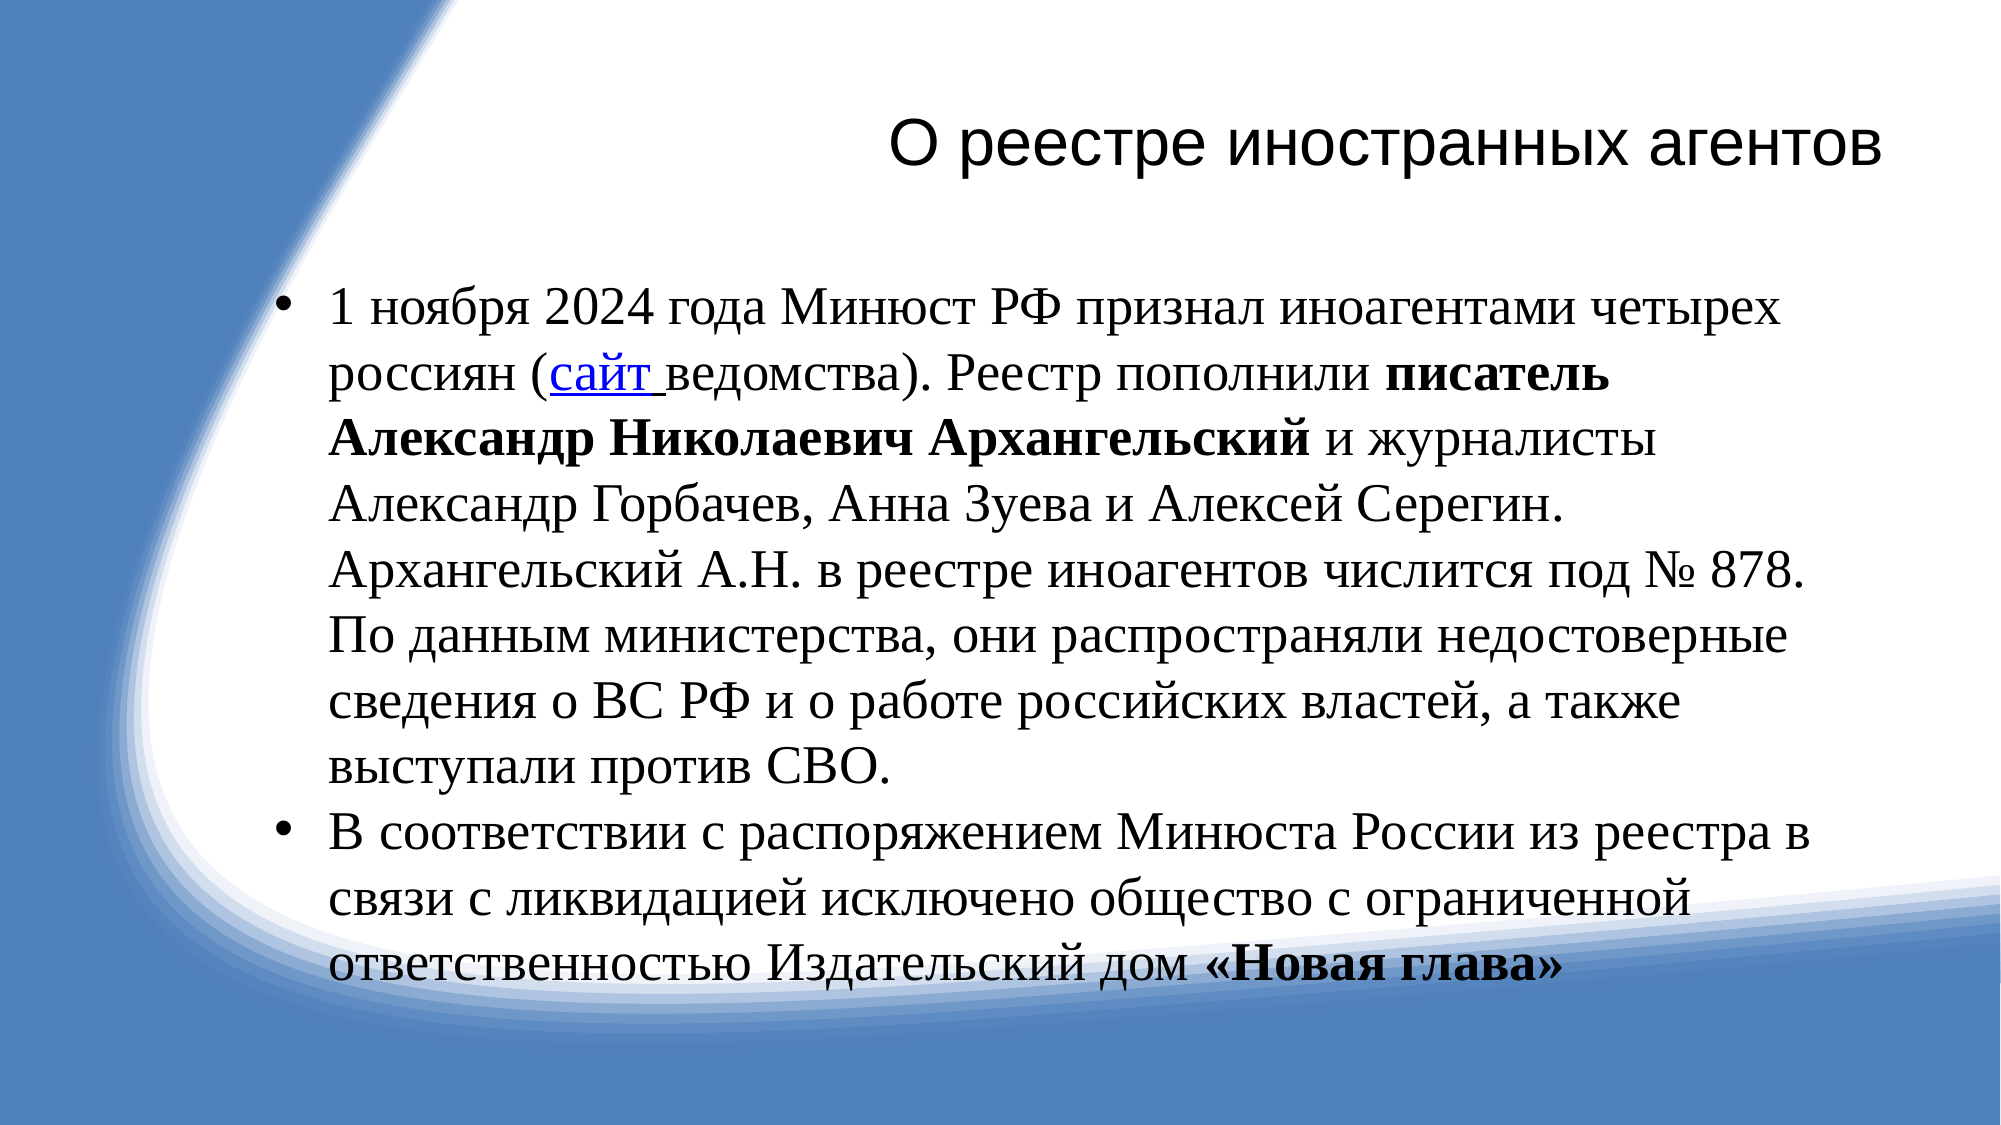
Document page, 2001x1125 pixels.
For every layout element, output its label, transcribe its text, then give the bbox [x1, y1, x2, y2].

list 1 ноября 2024 года Минюст РФ признал иноагентами четырех россиян (сайт ведомства). Реестр пополнили писатель Александр Николаевич Архангельский и журналисты Александр Горбачев, Анна Зуева и Алексей Серегин. Архангельский А.Н. в реестре иноагентов числится под № 878. По данным министерства, они распространяли недостоверные сведения о ВС РФ и о работе российских властей, а также выступали против СВО. В соответствии с распоряжением Минюста России из реестра в связи с ликвидацией исключено общество с ограниченной ответственностью Издательский дом «Новая глава» [259, 262, 1900, 1005]
title О реестре иностранных агентов [259, 45, 1900, 233]
